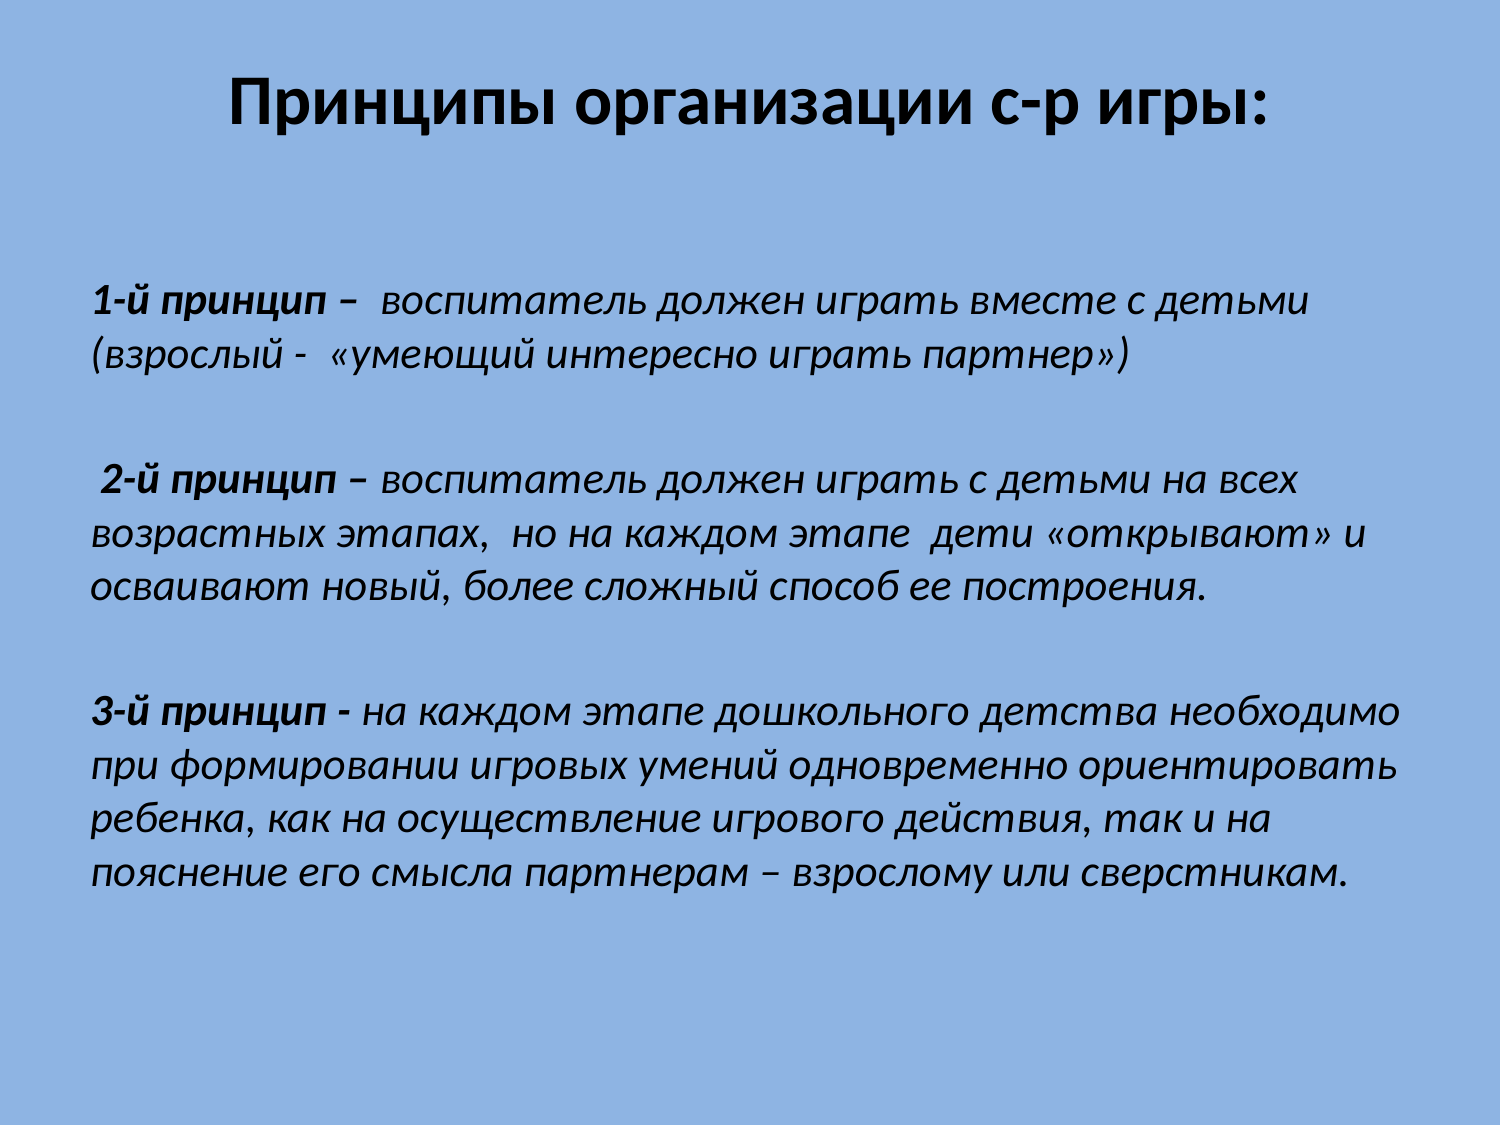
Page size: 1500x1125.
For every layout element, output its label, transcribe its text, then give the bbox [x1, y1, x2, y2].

list 1-й принцип – воспитатель должен играть вместе с детьми (взрослый - «умеющий интересно играть партнер») 2-й принцип – воспитатель должен играть с детьми на всех возрастных этапах, но на каждом этапе дети «открывают» и осваивают новый, более сложный способ ее построения. 3-й принцип - на каждом этапе дошкольного детства необходимо при формировании игровых умений одновременно ориентировать ребенка, как на осуществление игрового действия, так и на пояснение его смысла партнерам – взрослому или сверстникам. [75, 262, 1425, 1005]
title Принципы организации с-р игры: [75, 45, 1425, 233]
